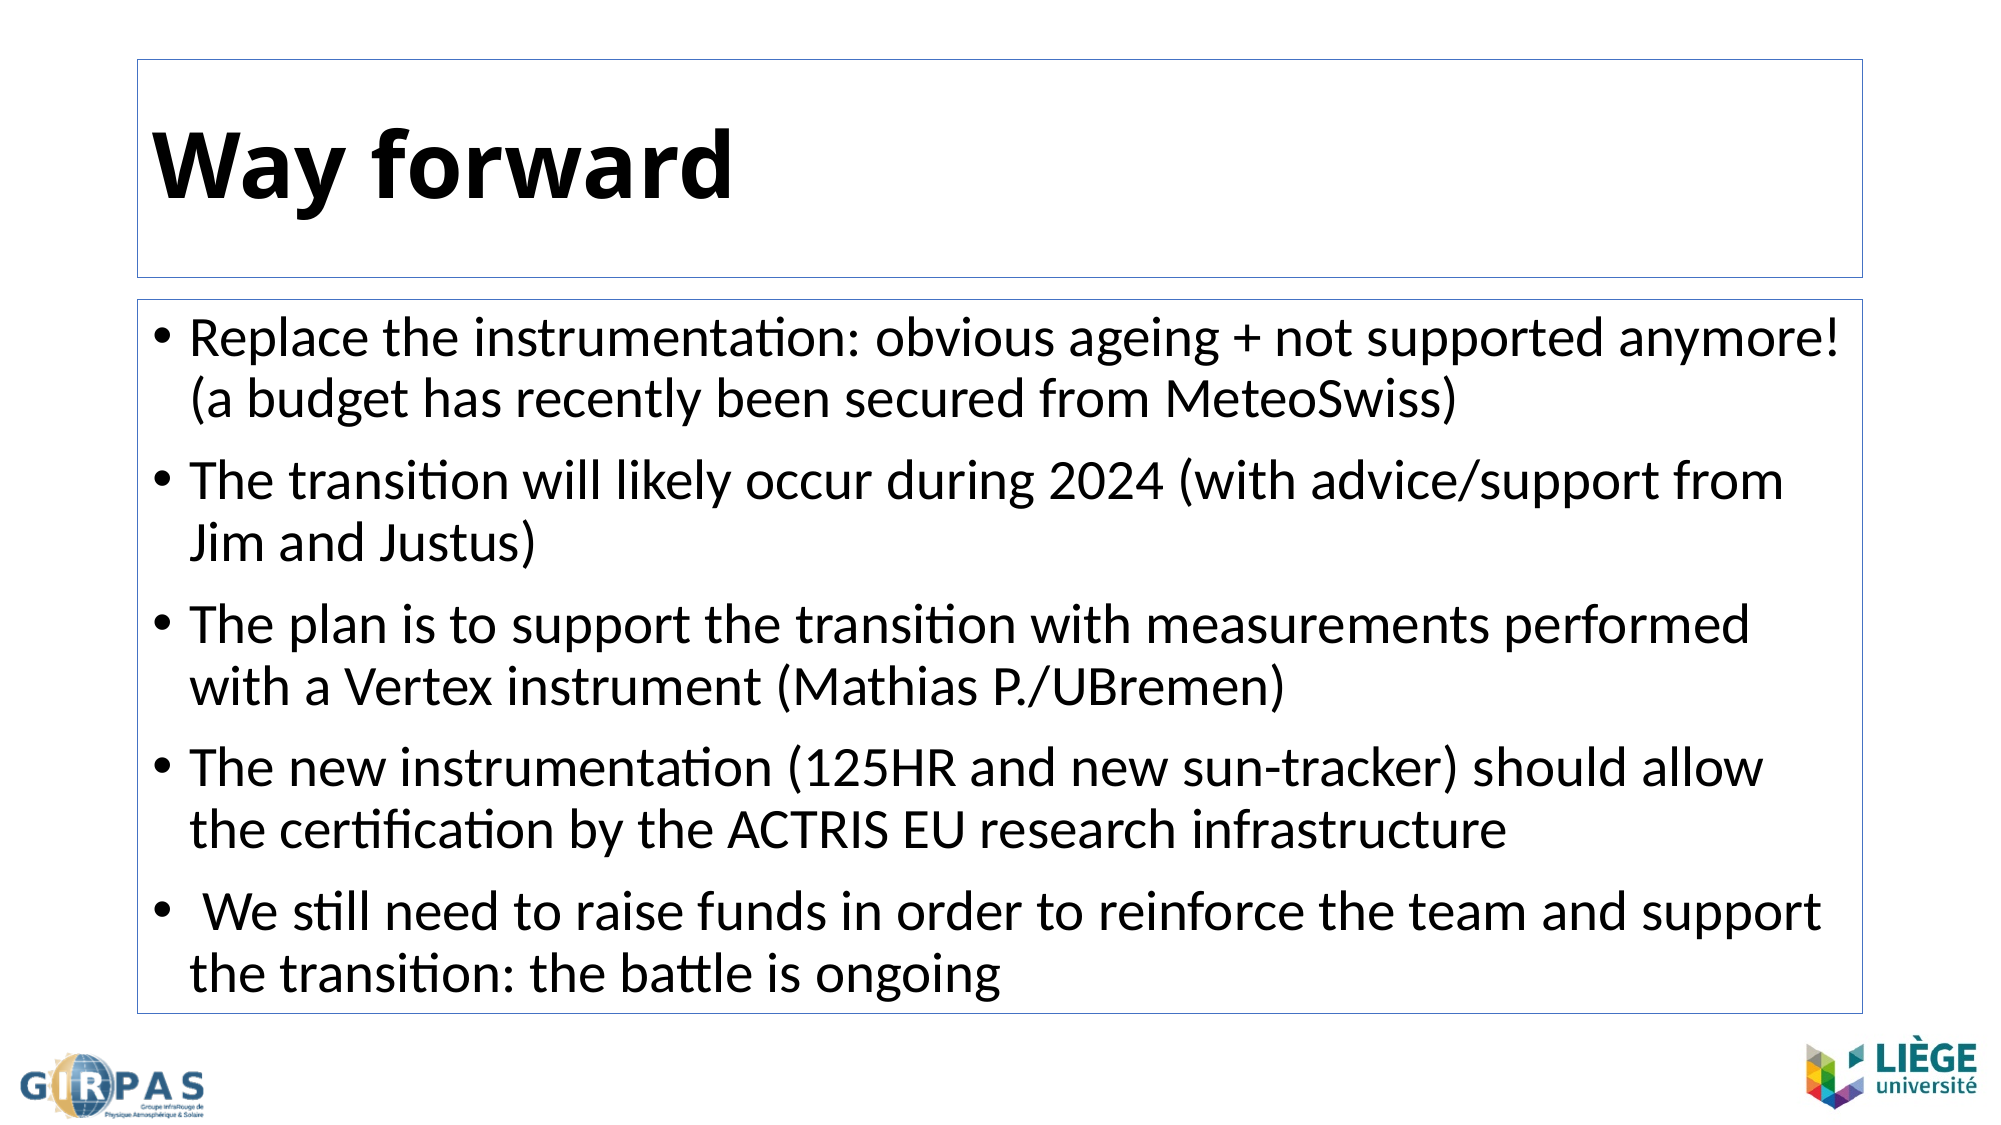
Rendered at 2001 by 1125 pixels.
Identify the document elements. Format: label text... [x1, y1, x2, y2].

picture [1782, 1019, 2000, 1125]
title Way forward [137, 59, 1863, 278]
picture [16, 1047, 208, 1125]
list Replace the instrumentation: obvious ageing + not supported anymore! (a budget has recently been secured from MeteoSwiss) The transition will likely occur during 2024 (with advice/support from Jim and Justus) The plan is to support the transition with measurements performed with a Vertex instrument (Mathias P./UBremen) The new instrumentation (125HR and new sun-tracker) should allow the certification by the ACTRIS EU research infrastructure We still need to raise funds in order to reinforce the team and support the transition: the battle is ongoing [137, 299, 1863, 1014]
